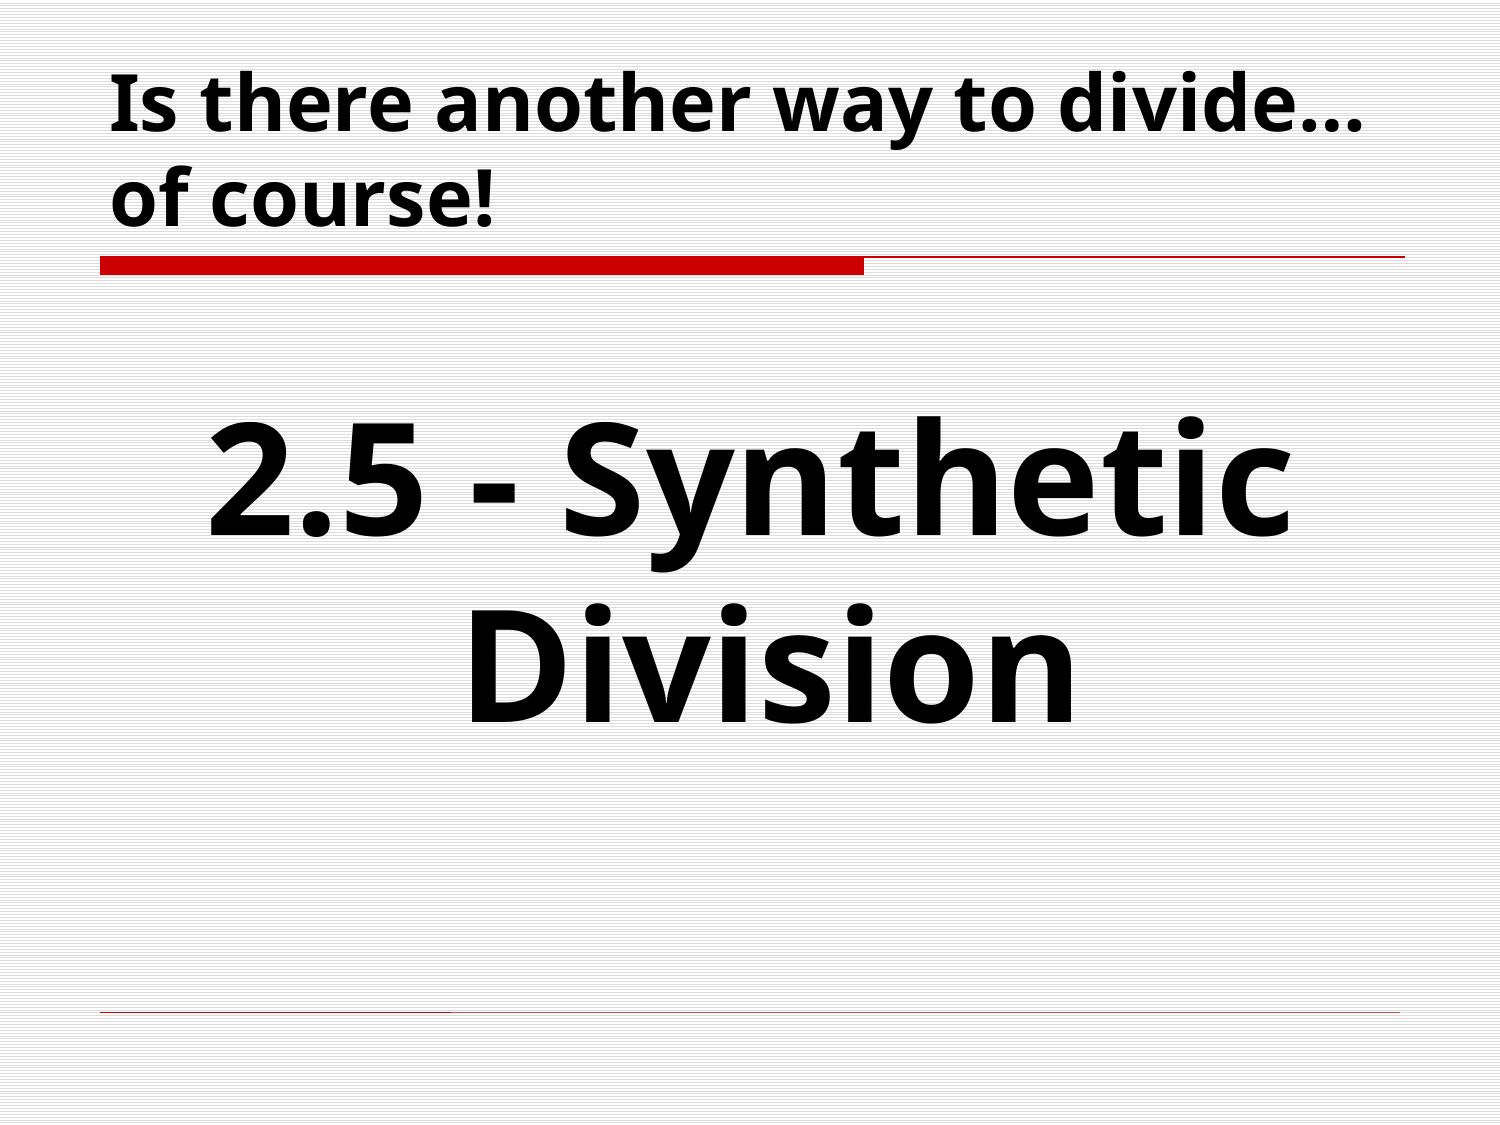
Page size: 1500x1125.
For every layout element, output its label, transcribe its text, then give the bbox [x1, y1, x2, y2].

title Is there another way to divide…of course! [93, 49, 1407, 250]
text_box 2.5 - Synthetic Division [115, 562, 1428, 762]
